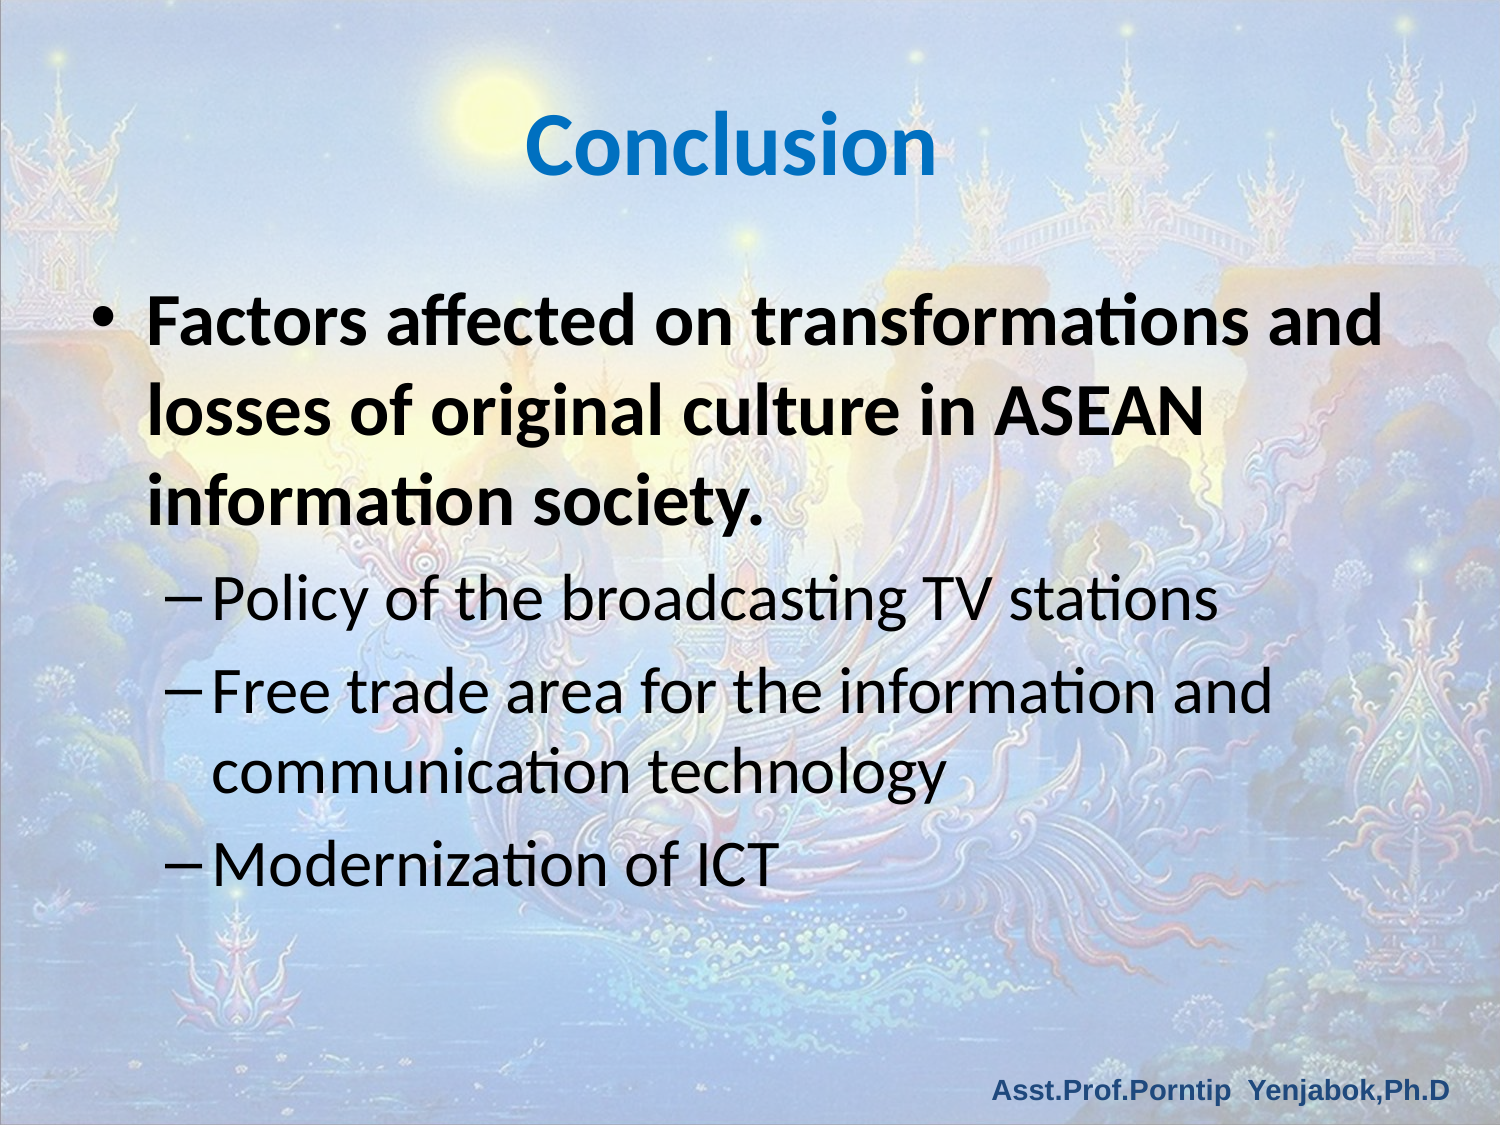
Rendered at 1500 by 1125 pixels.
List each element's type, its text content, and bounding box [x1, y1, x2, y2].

text_box Asst.Prof.Porntip Yenjabok,Ph.D [976, 1064, 1466, 1125]
list Factors affected on transformations and losses of original culture in ASEAN information society. Policy of the broadcasting TV stations Free trade area for the information and communication technology Modernization of ICT [74, 262, 1426, 1006]
title Conclusion [74, 44, 1426, 233]
